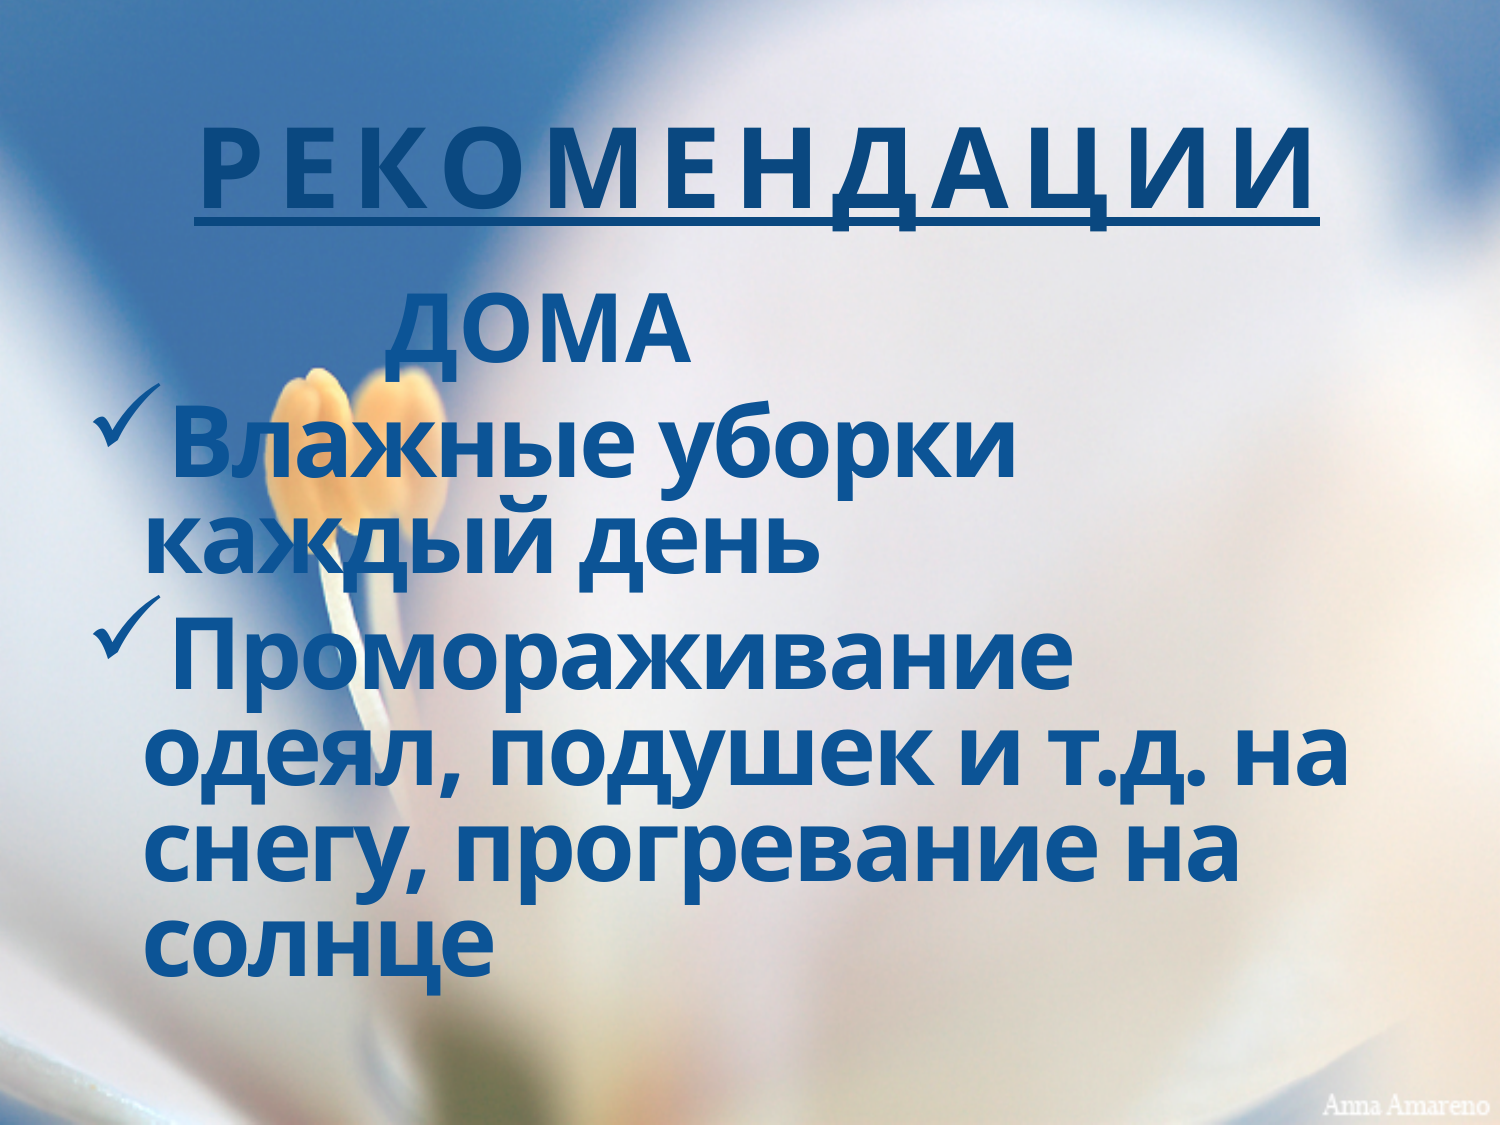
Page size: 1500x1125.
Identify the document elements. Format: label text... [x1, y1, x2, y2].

list ДОМА Влажные уборки каждый день Промораживание одеял, подушек и т.д. на снегу, прогревание на солнце [70, 280, 1421, 1024]
title РЕКОМЕНДАЦИИ [81, 70, 1433, 259]
